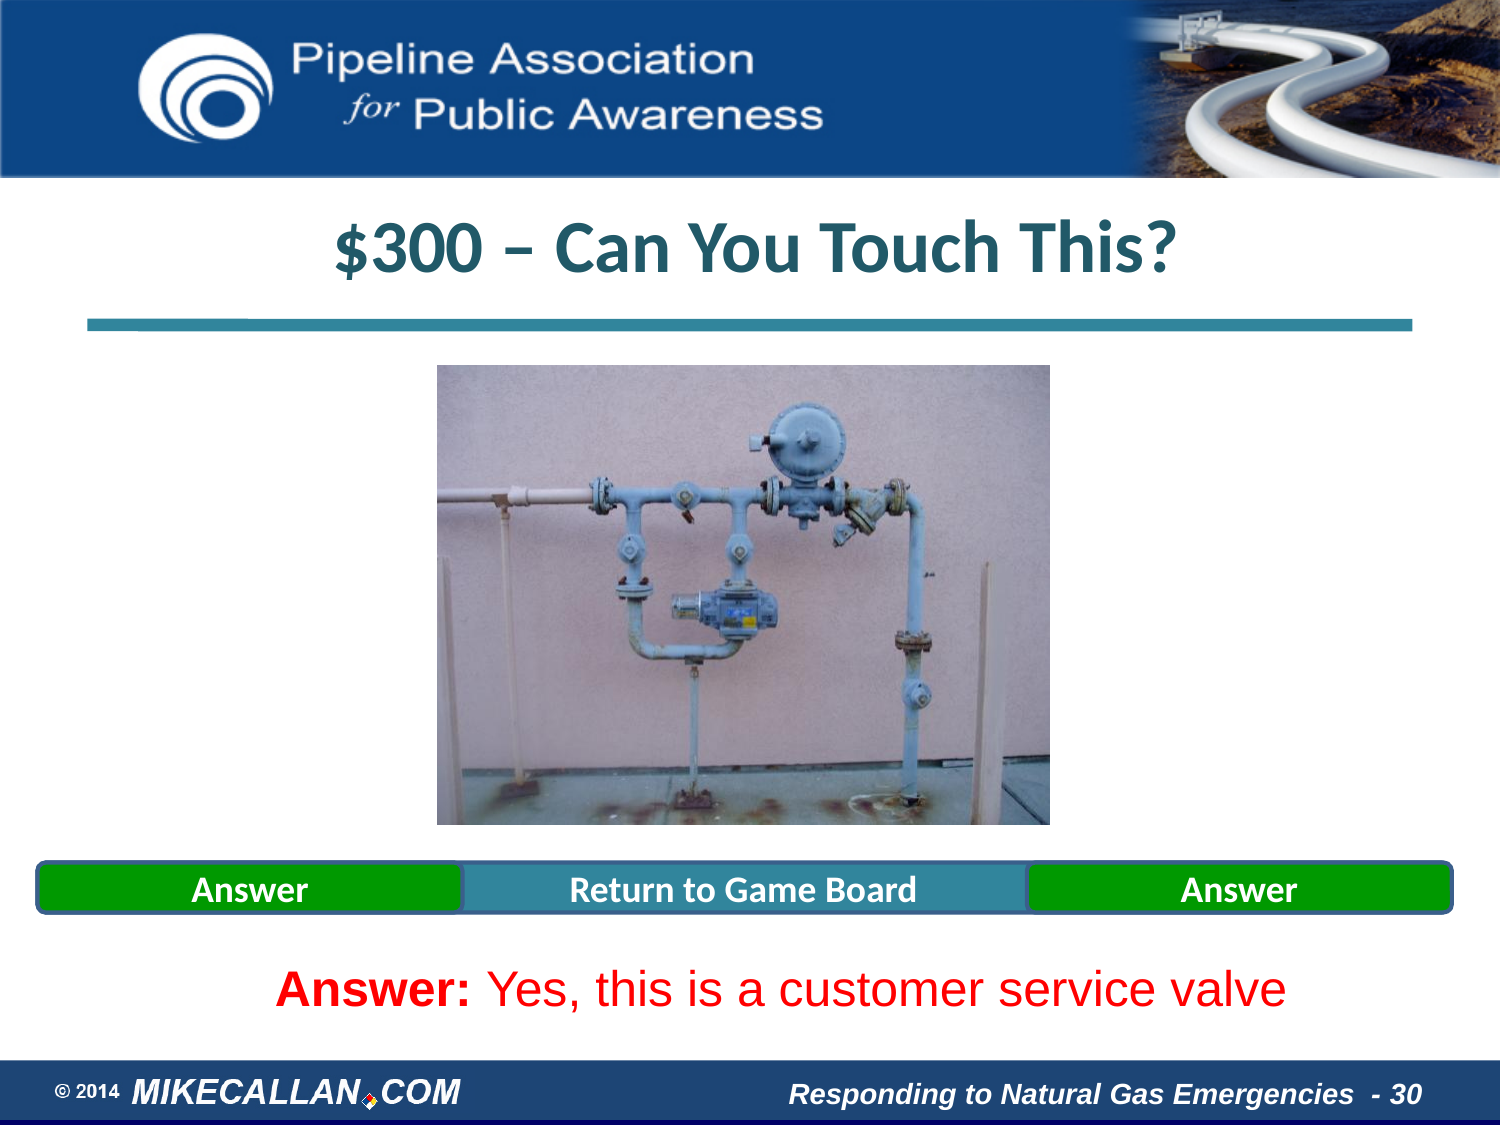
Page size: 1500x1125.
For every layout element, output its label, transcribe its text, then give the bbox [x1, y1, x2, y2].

text_box Answer: Yes, this is a customer service valve [74, 949, 1488, 1024]
picture [0, 0, 1500, 178]
picture [50, 1068, 475, 1113]
title $300 – Can You Touch This? [37, 200, 1475, 285]
picture [437, 365, 1051, 826]
